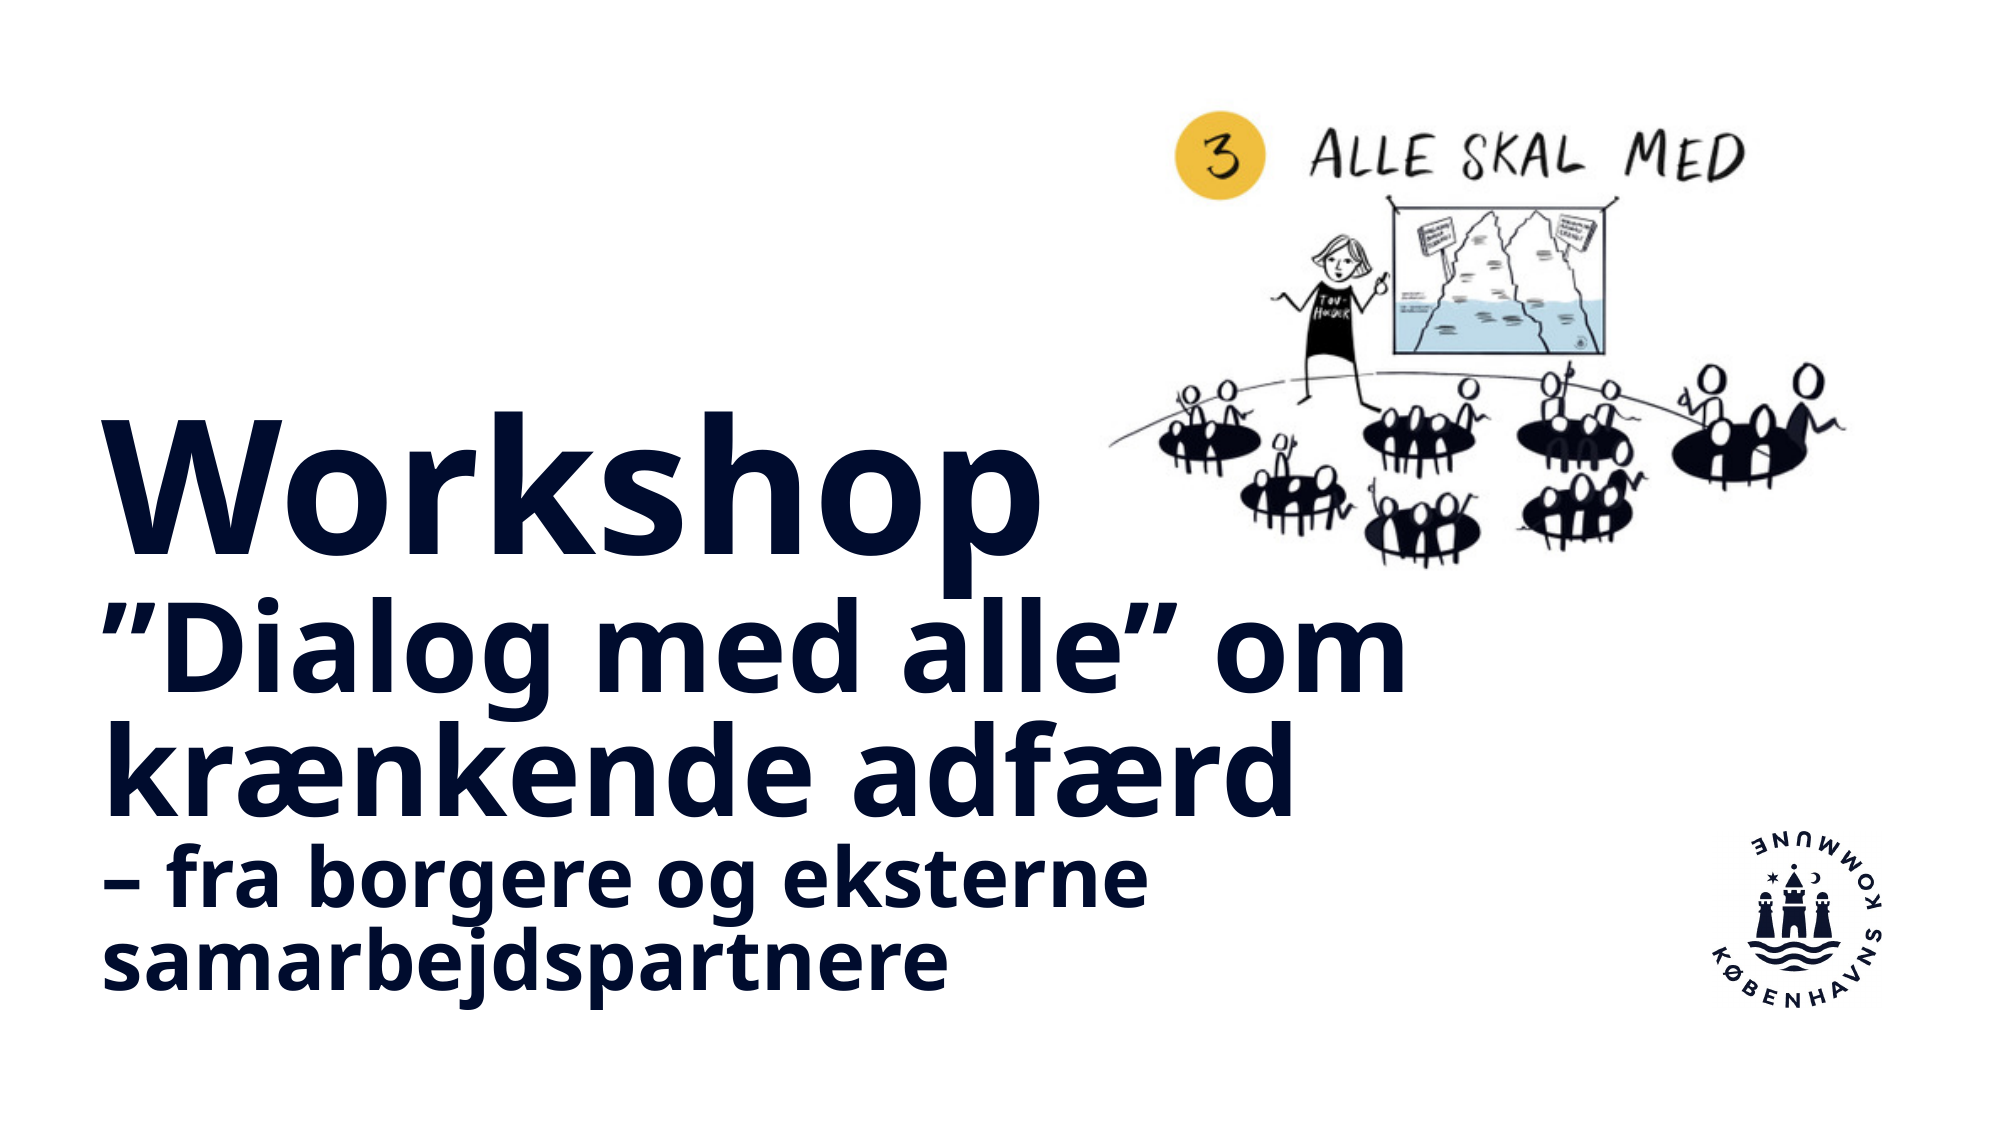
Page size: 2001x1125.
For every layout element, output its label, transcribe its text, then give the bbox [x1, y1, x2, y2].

picture [1712, 831, 1882, 1008]
title Workshop ”Dialog med alle” om krænkende adfærd – fra borgere og eksterne samarbejdspartnere [101, 116, 1466, 1008]
picture [1045, 45, 1908, 655]
